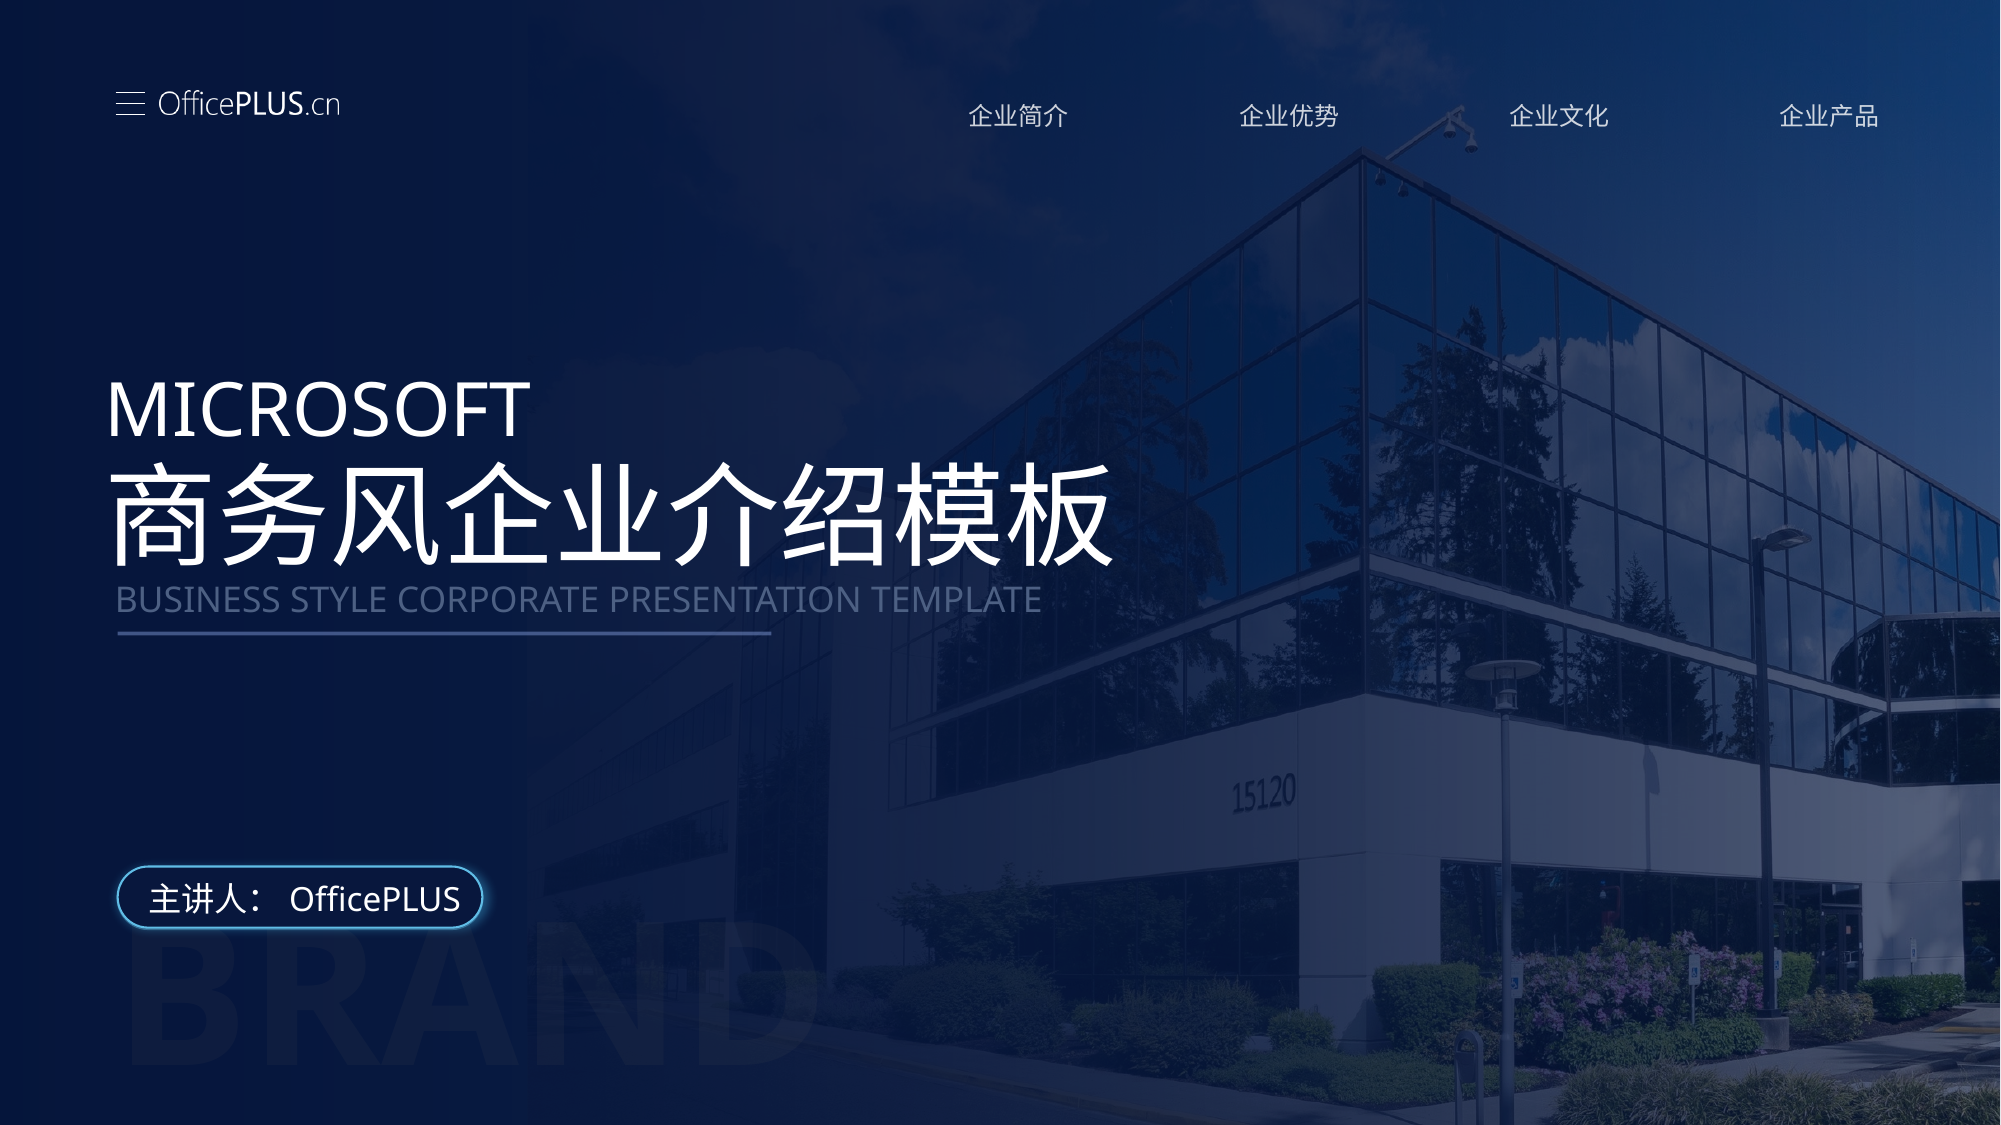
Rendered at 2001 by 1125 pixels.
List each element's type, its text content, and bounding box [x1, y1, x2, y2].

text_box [117, 866, 495, 930]
text_box BUSINESS STYLE CORPORATE PRESENTATION TEMPLATE [100, 570, 1165, 628]
picture [159, 90, 339, 115]
text_box MICROSOFT [89, 353, 589, 459]
text_box 商务风企业介绍模板 [89, 437, 1154, 588]
